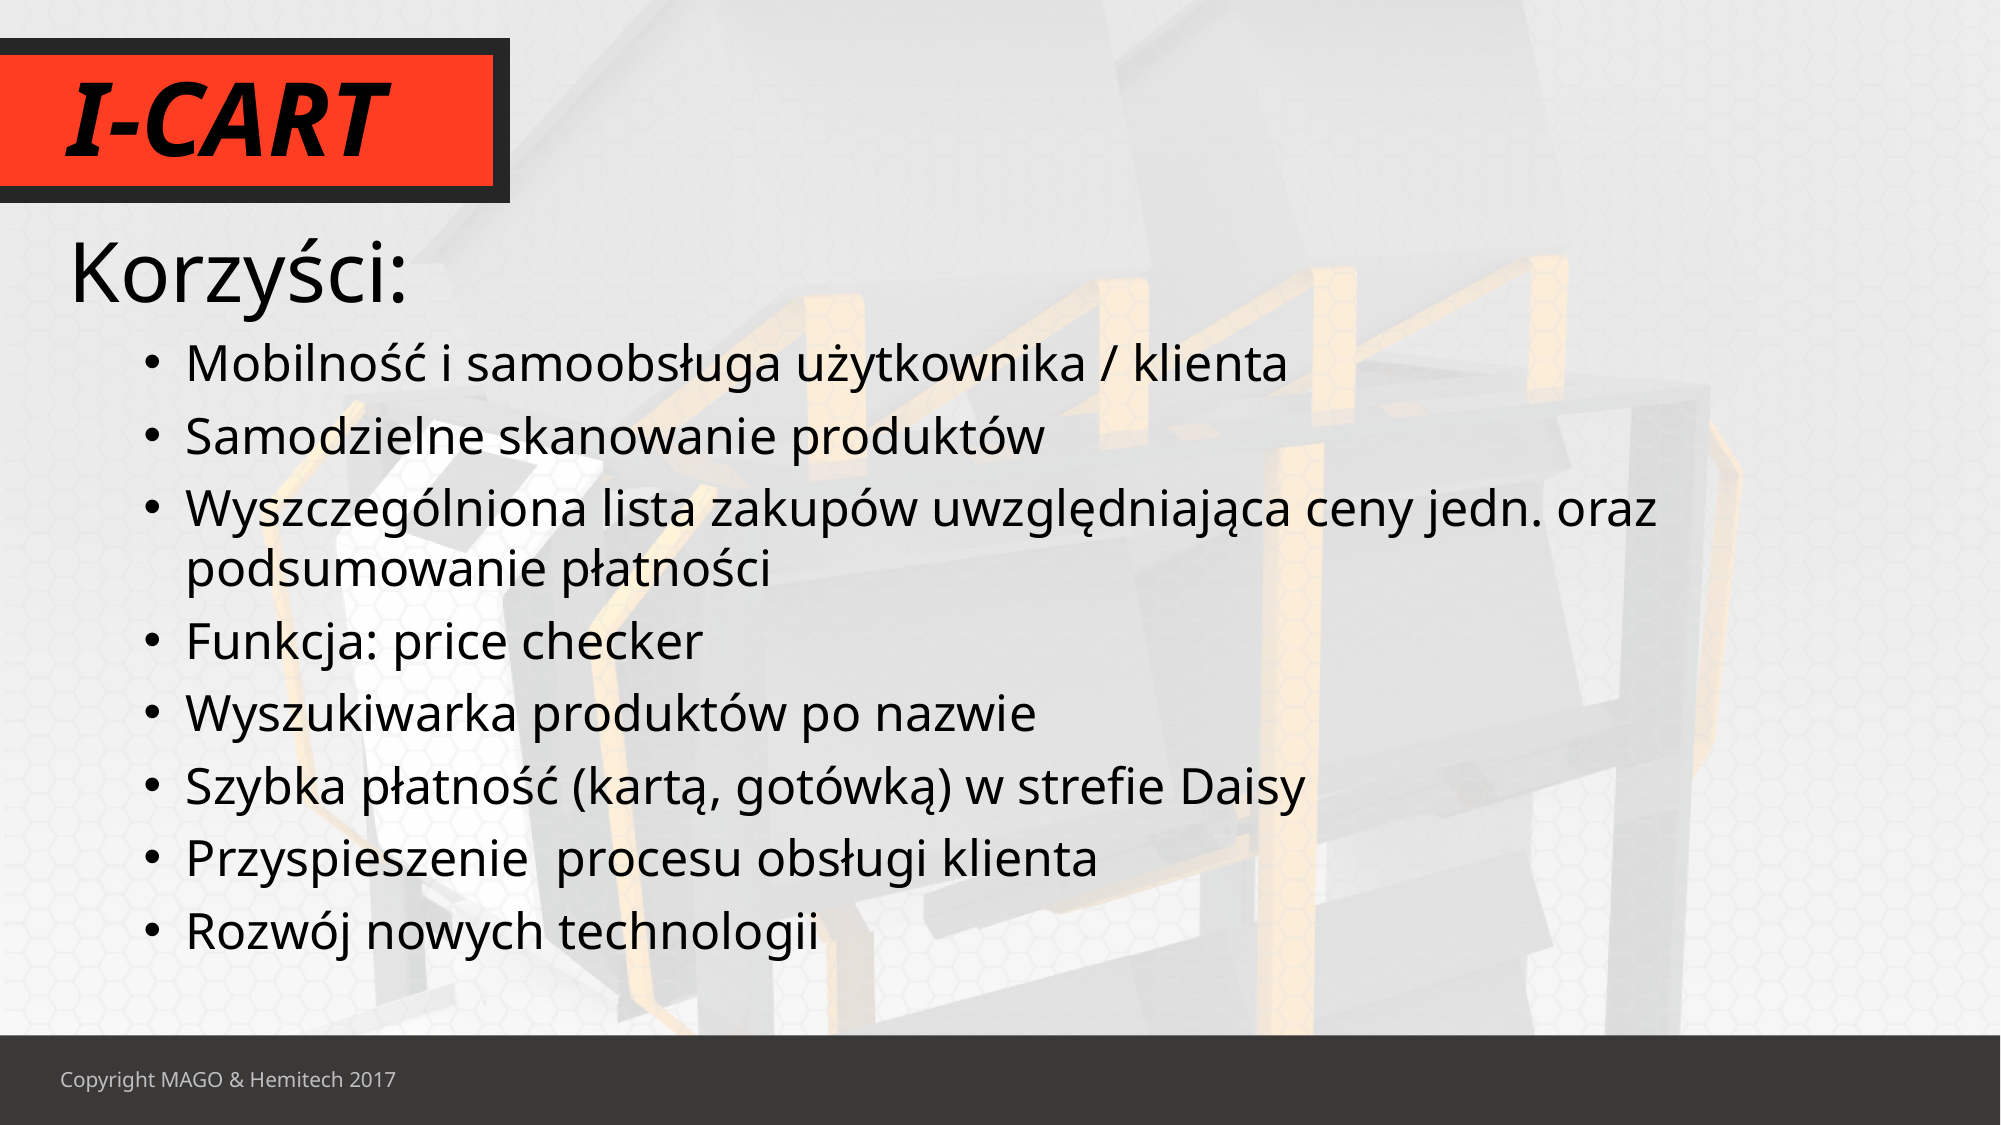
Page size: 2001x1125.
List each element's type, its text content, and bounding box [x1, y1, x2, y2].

title I-CART [53, 59, 1862, 211]
text_box Korzyści: Mobilność i samoobsługa użytkownika / klienta Samodzielne skanowanie produktów Wyszczególniona lista zakupów uwzględniająca ceny jedn. oraz podsumowanie płatności Funkcja: price checker Wyszukiwarka produktów po nazwie Szybka płatność (kartą, gotówką) w strefie Daisy Przyspieszenie procesu obsługi klienta Rozwój nowych technologii [53, 211, 1944, 967]
text_box [0, 45, 502, 196]
picture [0, 0, 2001, 1035]
